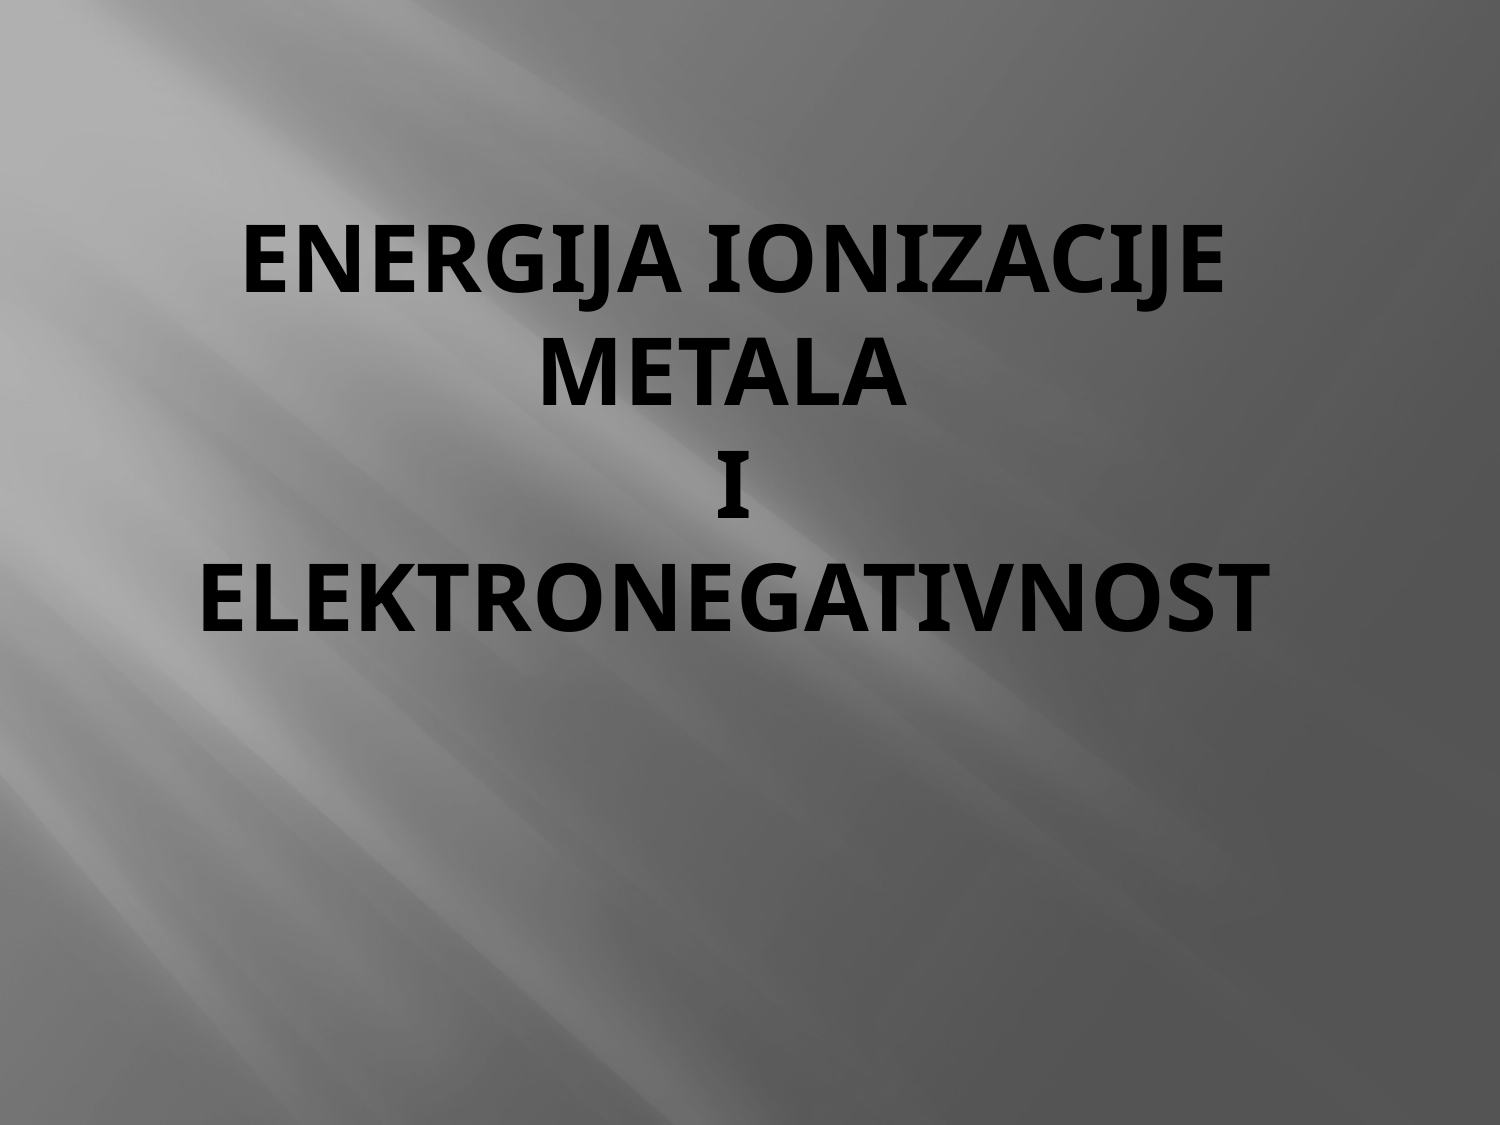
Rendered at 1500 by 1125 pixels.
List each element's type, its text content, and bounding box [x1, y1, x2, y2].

title Energija ionizacije metala i elektronegativnost [53, 196, 1415, 650]
